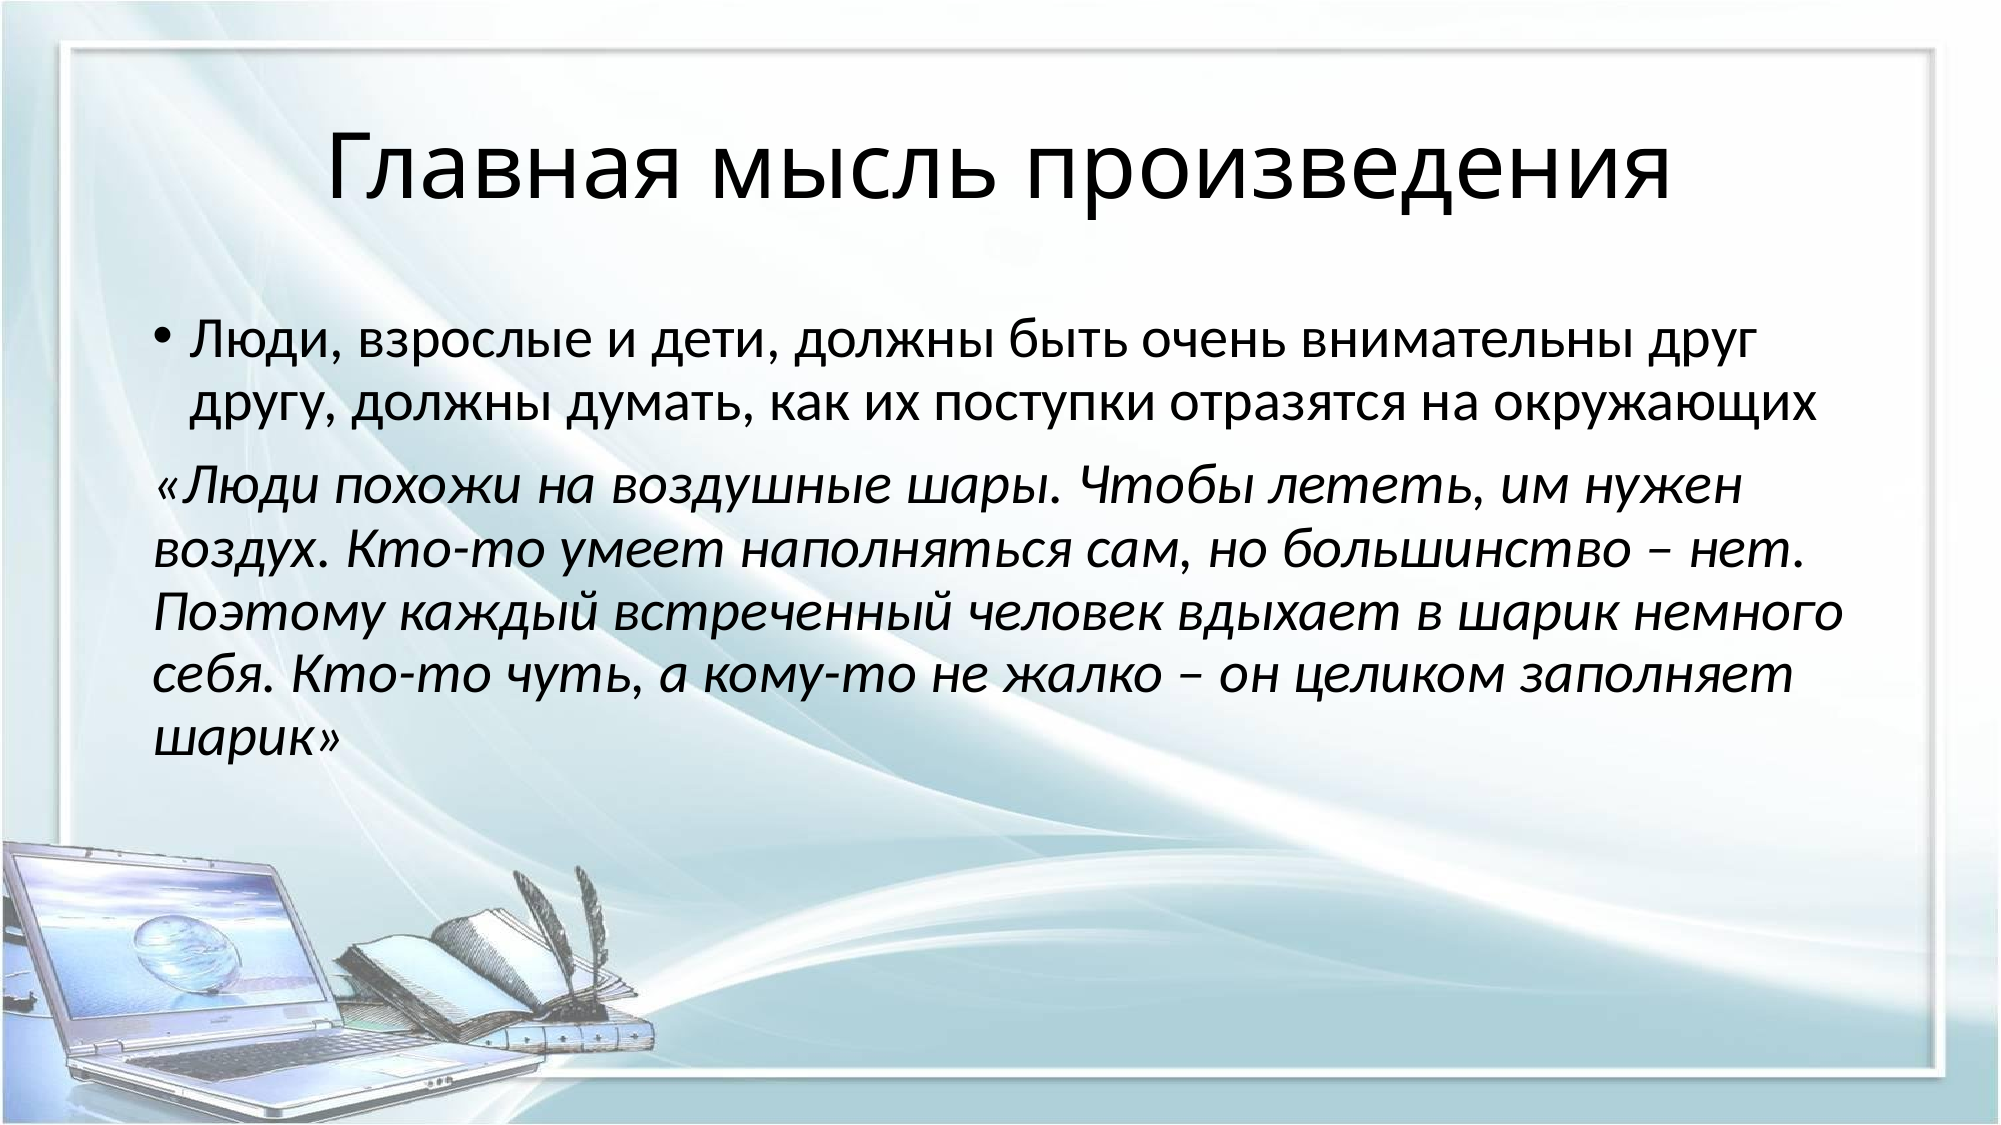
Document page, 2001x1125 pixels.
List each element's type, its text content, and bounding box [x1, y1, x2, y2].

list Люди, взрослые и дети, должны быть очень внимательны друг другу, должны думать, как их поступки отразятся на окружающих «Люди похожи на воздушные шары. Чтобы лететь, им нужен воздух. Кто-то умеет наполняться сам, но большинство – нет. Поэтому каждый встреченный человек вдыхает в шарик немного себя. Кто-то чуть, а кому-то не жалко – он целиком заполняет шарик» [137, 299, 1863, 1014]
title Главная мысль произведения [137, 59, 1863, 278]
picture [0, 0, 2001, 1125]
